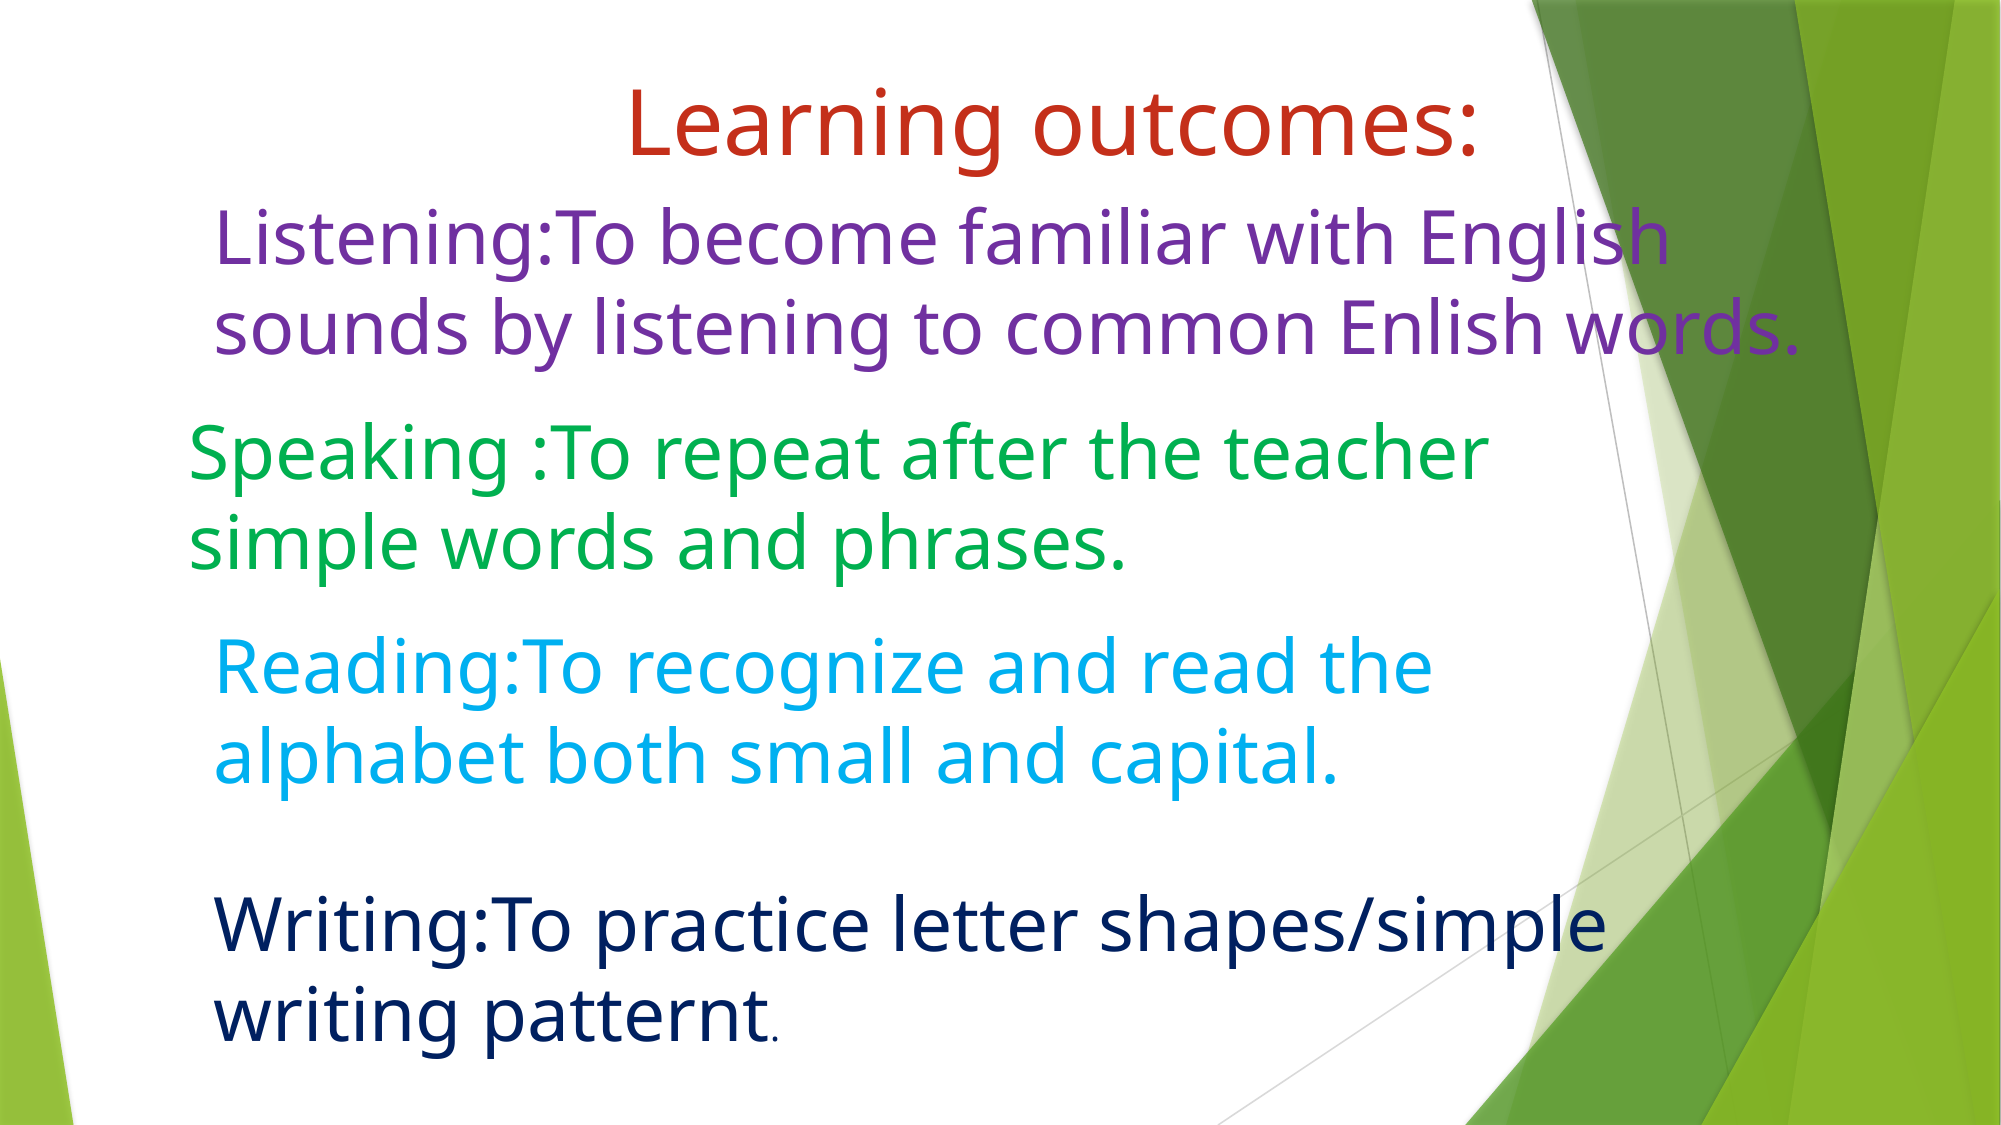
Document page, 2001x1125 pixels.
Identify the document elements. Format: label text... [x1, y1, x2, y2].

text_box Learning outcomes: [609, 56, 1723, 181]
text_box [172, 181, 1862, 1067]
